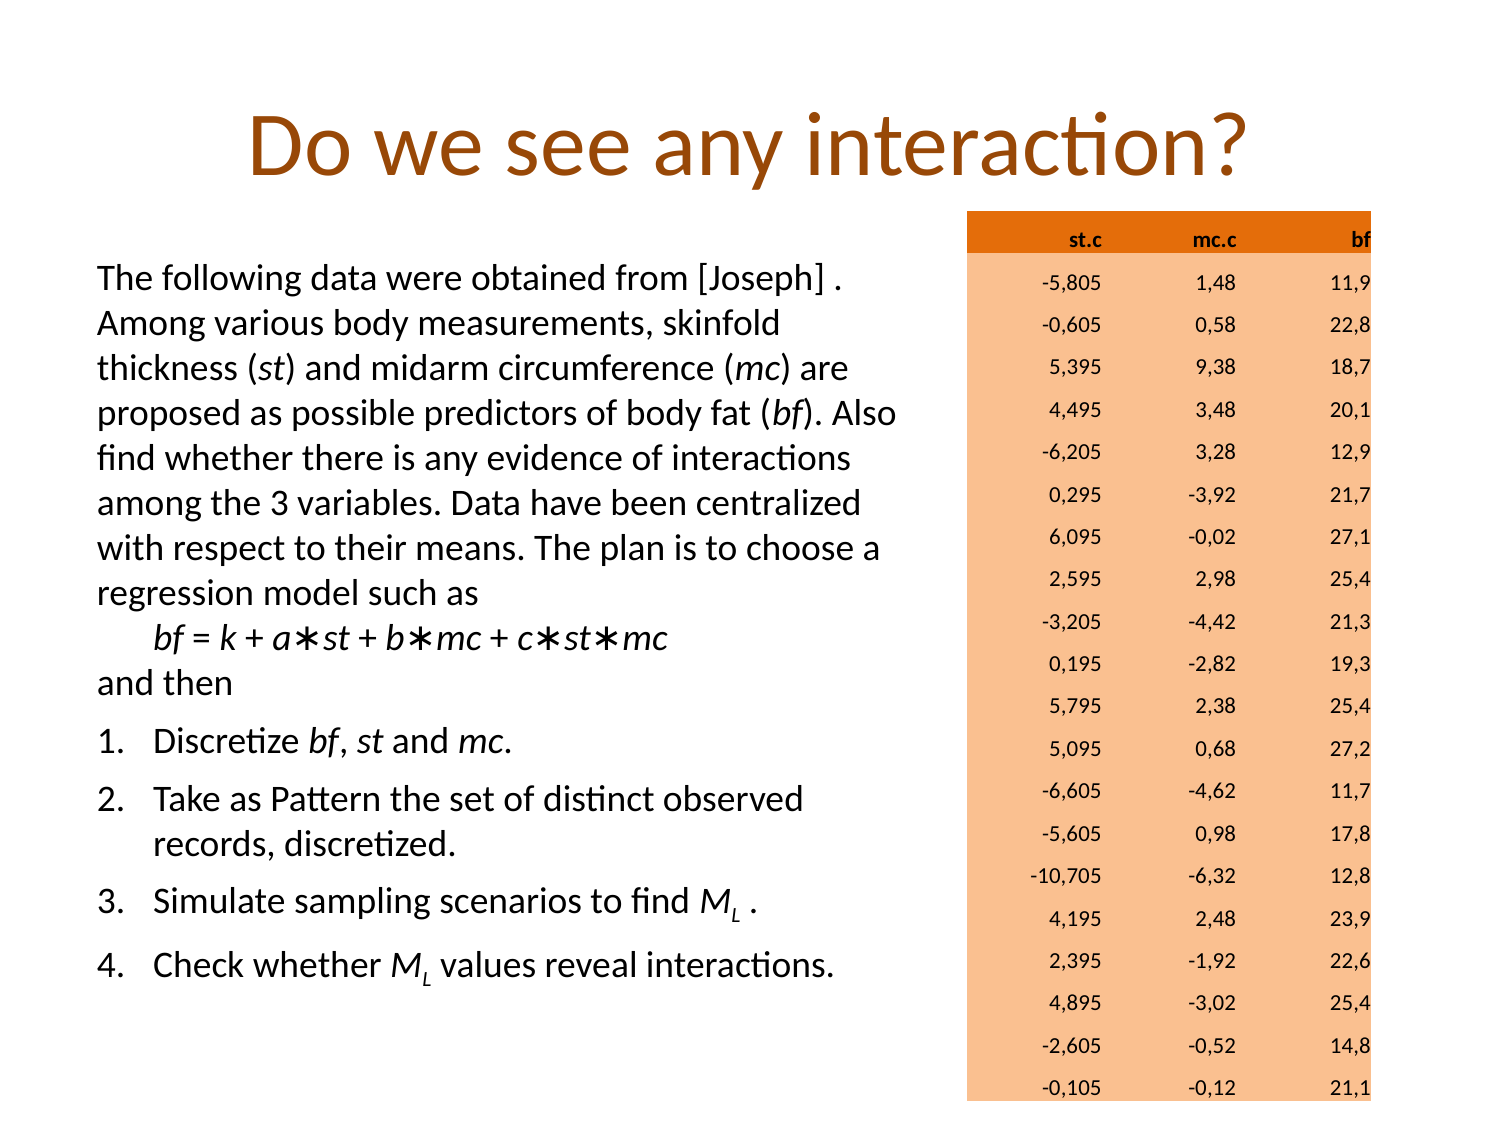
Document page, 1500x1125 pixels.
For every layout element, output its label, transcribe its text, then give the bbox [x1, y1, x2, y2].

table_cell 4,195 [967, 889, 1102, 932]
table_cell 19,3 [1236, 635, 1371, 677]
table_cell -0,12 [1102, 1059, 1236, 1101]
table_cell 22,8 [1236, 296, 1371, 338]
table_cell 12,9 [1236, 423, 1371, 465]
table_cell -3,02 [1102, 974, 1236, 1017]
table_cell 2,48 [1102, 889, 1236, 932]
table_cell -6,32 [1102, 847, 1236, 889]
table_cell -10,705 [967, 847, 1102, 889]
table_cell 0,58 [1102, 296, 1236, 338]
table_cell 17,8 [1236, 805, 1371, 847]
table_cell 6,095 [967, 508, 1102, 550]
table_cell -0,605 [967, 296, 1102, 338]
table_cell 5,795 [967, 677, 1102, 720]
table_cell -2,605 [967, 1017, 1102, 1059]
table_cell -3,205 [967, 593, 1102, 635]
table_cell -1,92 [1102, 932, 1236, 974]
table_cell 12,8 [1236, 847, 1371, 889]
table_cell 21,7 [1236, 465, 1371, 508]
table_cell -5,805 [967, 253, 1102, 296]
table_cell 2,395 [967, 932, 1102, 974]
table_cell 21,3 [1236, 593, 1371, 635]
table_cell 27,2 [1236, 720, 1371, 762]
table_header st.c [967, 211, 1102, 253]
table_cell 22,6 [1236, 932, 1371, 974]
table_cell -0,02 [1102, 508, 1236, 550]
table_cell 11,7 [1236, 762, 1371, 805]
table_cell 4,495 [967, 381, 1102, 423]
table_cell 0,98 [1102, 805, 1236, 847]
table_header bf [1236, 211, 1371, 253]
table_cell 21,1 [1236, 1059, 1371, 1101]
table_cell 11,9 [1236, 253, 1371, 296]
table_cell -4,62 [1102, 762, 1236, 805]
table_cell 27,1 [1236, 508, 1371, 550]
table_cell 3,48 [1102, 381, 1236, 423]
table_cell 23,9 [1236, 889, 1371, 932]
table_cell -6,605 [967, 762, 1102, 805]
table_cell -5,605 [967, 805, 1102, 847]
table_cell 4,895 [967, 974, 1102, 1017]
table_cell 9,38 [1102, 338, 1236, 381]
table_cell 5,395 [967, 338, 1102, 381]
table_cell 3,28 [1102, 423, 1236, 465]
title Do we see any interaction? [75, 45, 1425, 233]
table_cell 1,48 [1102, 253, 1236, 296]
table_cell -4,42 [1102, 593, 1236, 635]
table_cell 0,195 [967, 635, 1102, 677]
table_cell 5,095 [967, 720, 1102, 762]
table_cell 0,295 [967, 465, 1102, 508]
table_cell -2,82 [1102, 635, 1236, 677]
table_cell 25,4 [1236, 974, 1371, 1017]
table_cell 14,8 [1236, 1017, 1371, 1059]
table_cell 20,1 [1236, 381, 1371, 423]
table_cell 18,7 [1236, 338, 1371, 381]
table_header mc.c [1102, 211, 1236, 253]
table_cell 25,4 [1236, 550, 1371, 593]
table_cell 25,4 [1236, 677, 1371, 720]
text_box The following data were obtained from [Joseph] . Among various body measurements, skinfold thickness (st) and midarm circumference (mc) are proposed as possible predictors of body fat (bf). Also find whether there is any evidence of interactions among the 3 variables. Data have been centralized with respect to their means. The plan is to choose a regression model such as bf = k + a∗st + b∗mc + c∗st∗mc and then Discretize bf, st and mc. Take as Pattern the set of distinct observed records, discretized. Simulate sampling scenarios to find ML . Check whether ML values reveal interactions. [82, 246, 914, 999]
table_cell 2,98 [1102, 550, 1236, 593]
table_cell -3,92 [1102, 465, 1236, 508]
table_cell -6,205 [967, 423, 1102, 465]
table_cell 2,595 [967, 550, 1102, 593]
table_cell -0,105 [967, 1059, 1102, 1101]
table_cell -0,52 [1102, 1017, 1236, 1059]
table_cell 0,68 [1102, 720, 1236, 762]
table_cell 2,38 [1102, 677, 1236, 720]
